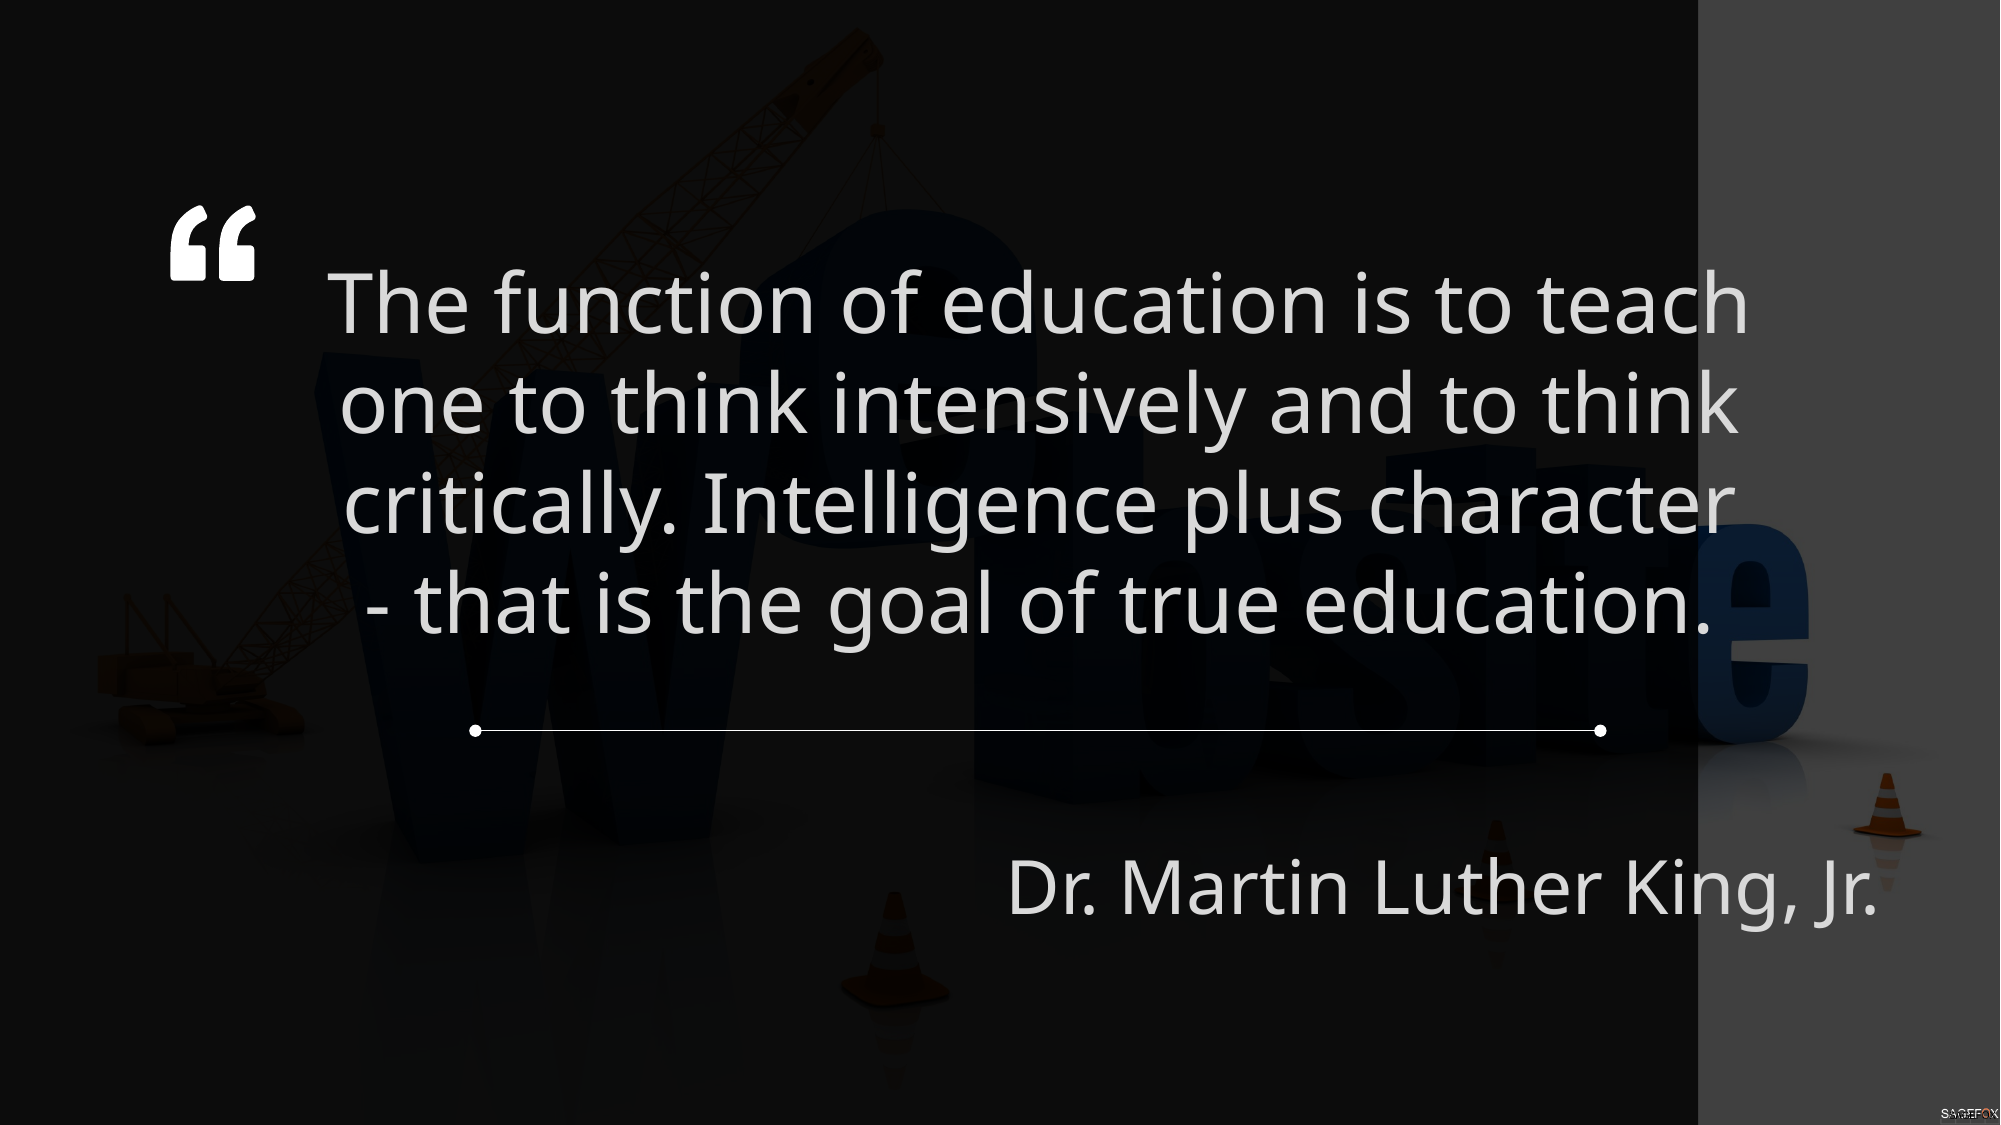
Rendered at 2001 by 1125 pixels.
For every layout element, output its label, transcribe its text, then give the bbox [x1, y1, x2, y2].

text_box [170, 205, 256, 281]
text_box The function of education is to teach one to think intensively and to think critically. Intelligence plus character - that is the goal of true education. [303, 243, 1777, 658]
text_box [0, 0, 1699, 1125]
picture [1699, 0, 2001, 1125]
text_box Dr. Martin Luther King, Jr. [989, 831, 1897, 937]
